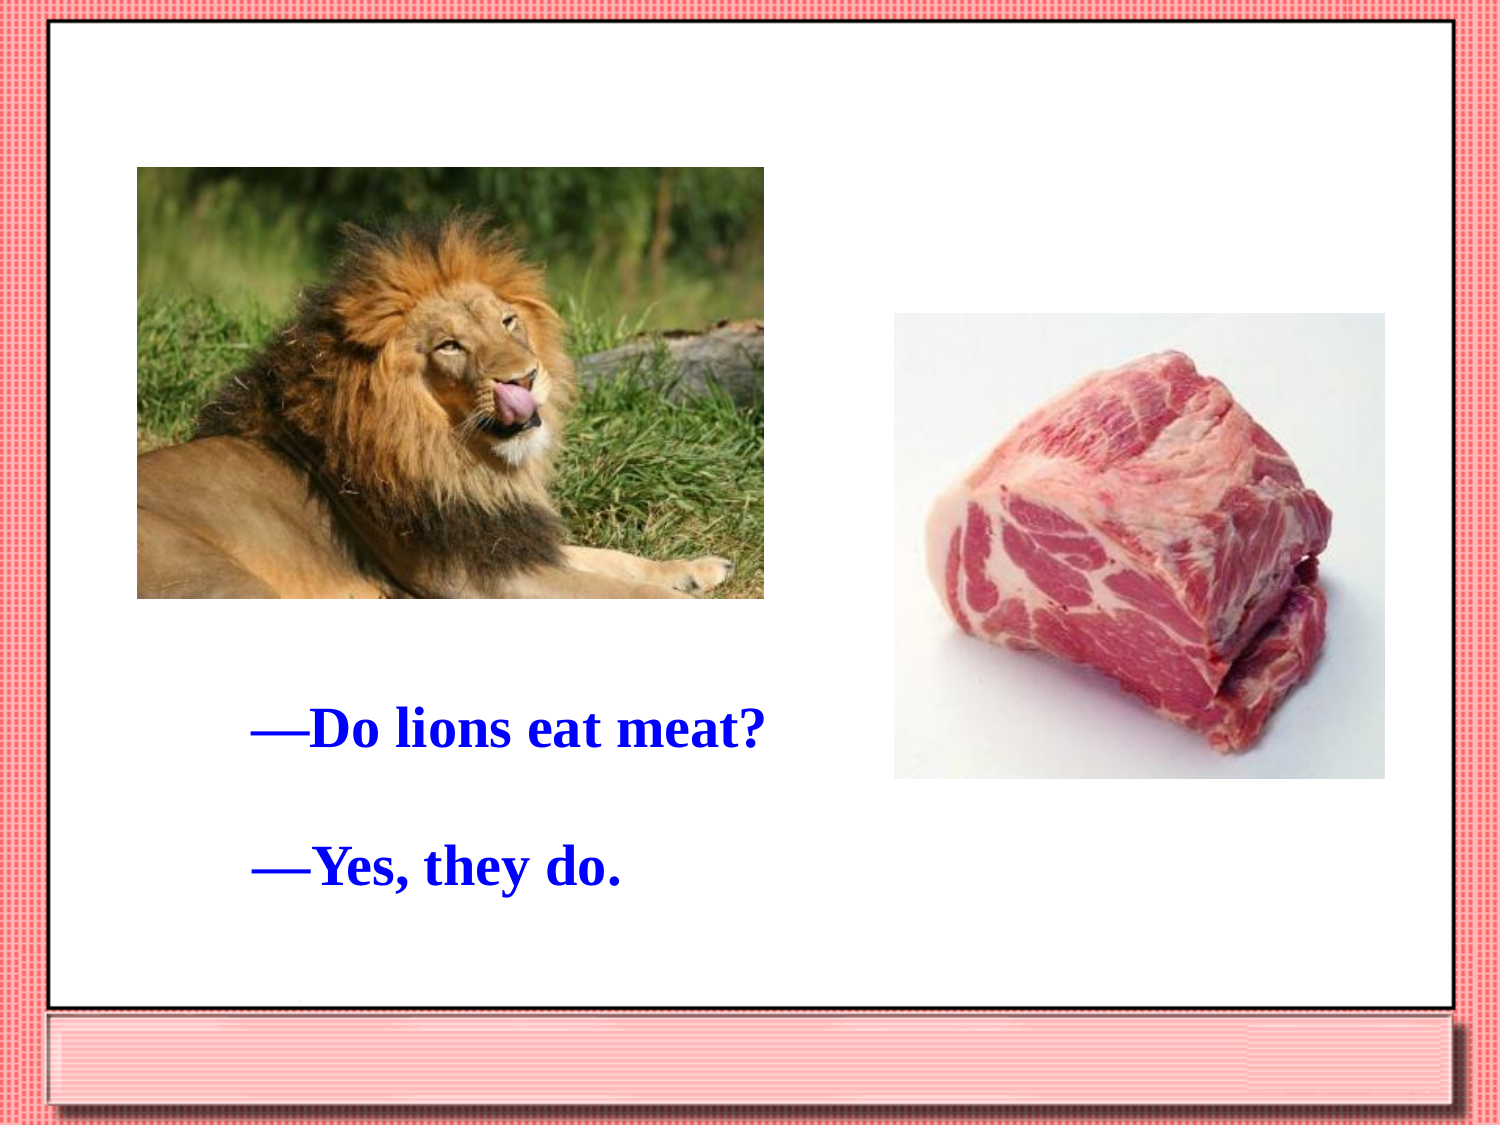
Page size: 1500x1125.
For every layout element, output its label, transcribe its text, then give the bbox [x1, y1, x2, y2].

picture [0, 0, 1500, 1125]
text_box —Do lions eat meat? [236, 681, 889, 767]
text_box —Yes, they do. [237, 819, 858, 905]
